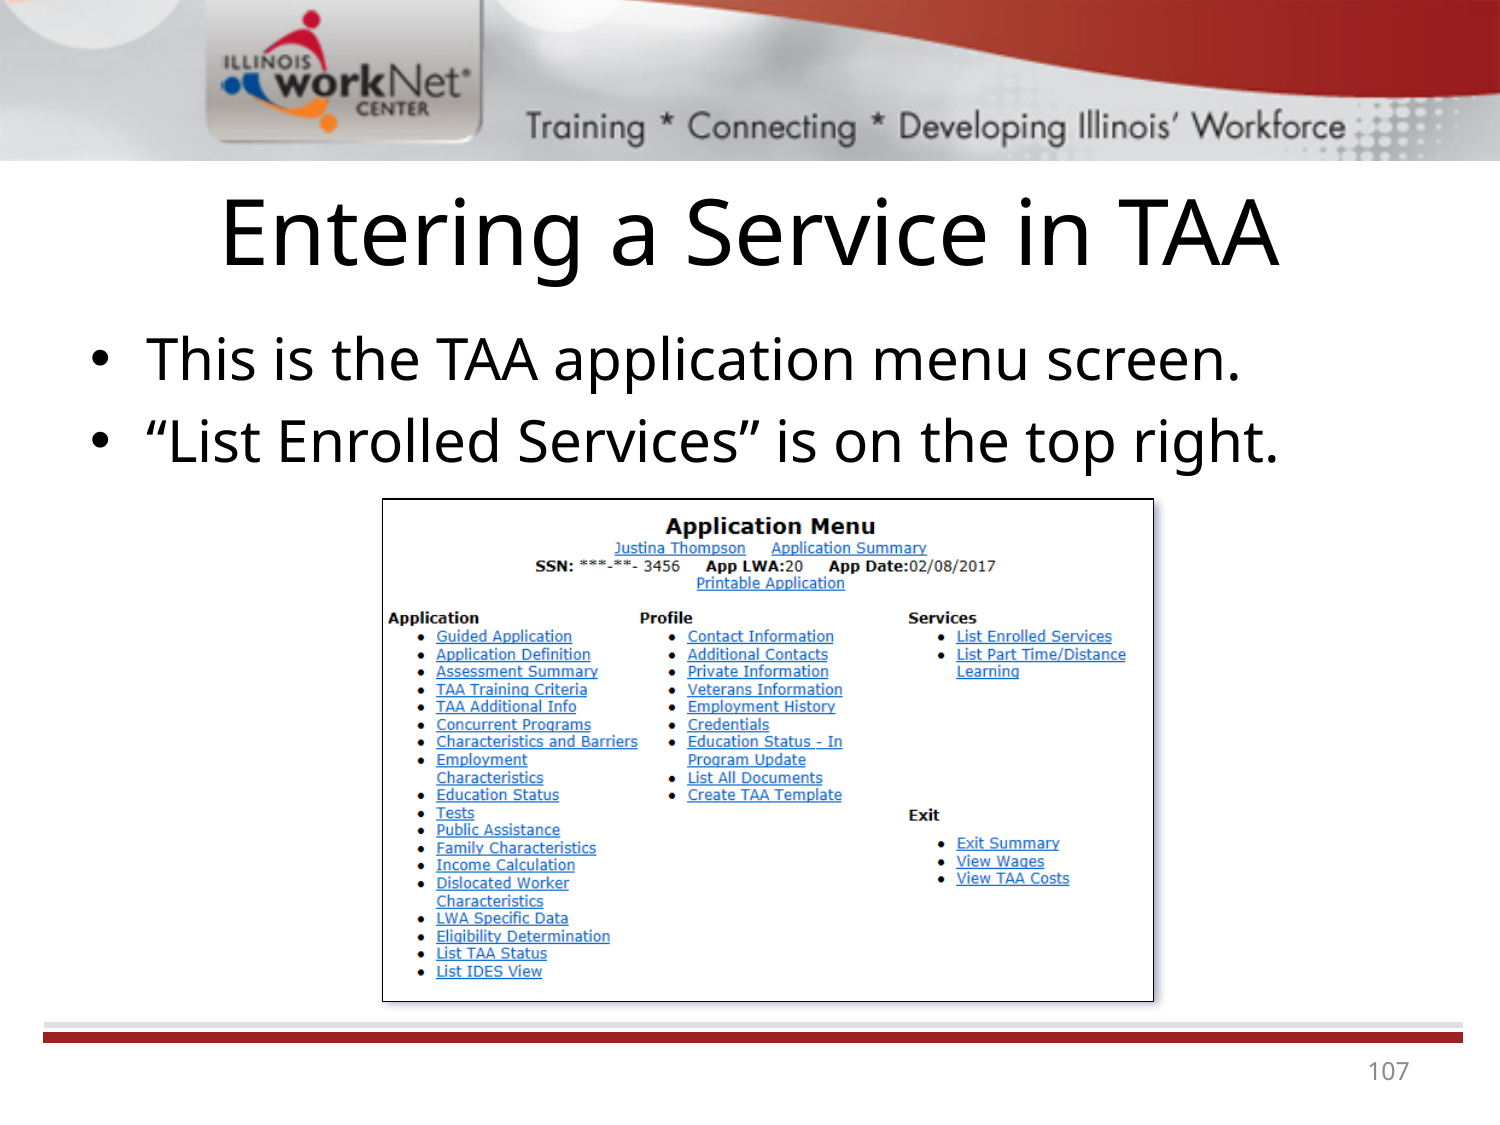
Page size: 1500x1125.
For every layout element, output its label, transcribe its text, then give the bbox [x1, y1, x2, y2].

title Entering a Service in TAA [75, 135, 1425, 314]
slide_number 107 [1074, 1042, 1425, 1103]
picture [382, 499, 1154, 1001]
picture [0, 0, 1500, 161]
list This is the TAA application menu screen. “List Enrolled Services” is on the top right. [75, 314, 1425, 1058]
